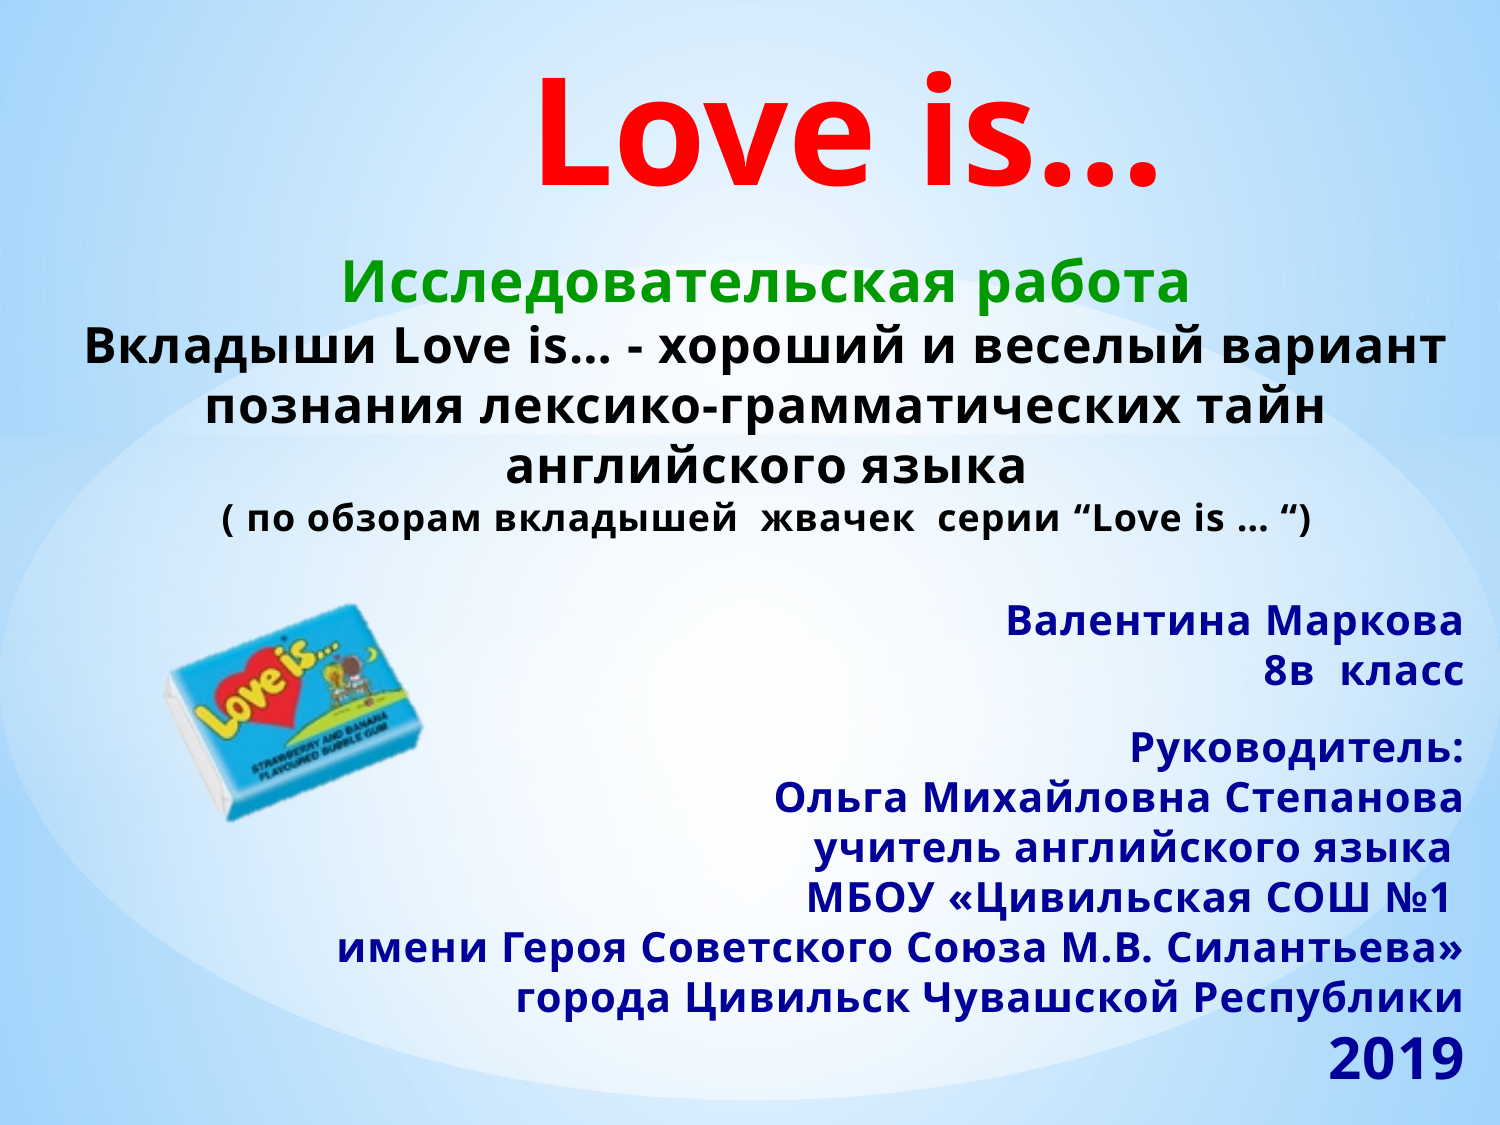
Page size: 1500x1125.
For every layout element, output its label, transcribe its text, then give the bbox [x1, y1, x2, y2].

text_box Love is… [514, 28, 1181, 224]
text_box Валентина Маркова 8в класс Руководитель: Ольга Михайловна Степанова учитель английского языка МБОУ «Цивильская СОШ №1 имени Героя Советского Союза М.В. Силантьева» города Цивильск Чувашской Республики 2019 [26, 586, 1480, 1099]
picture [159, 600, 432, 842]
text_box Исследовательская работа Вкладыши Love is… - хороший и веселый вариант познания лексико-грамматических тайн английского языка ( по обзорам вкладышей жвачек серии “Love is … “) [41, 236, 1492, 546]
